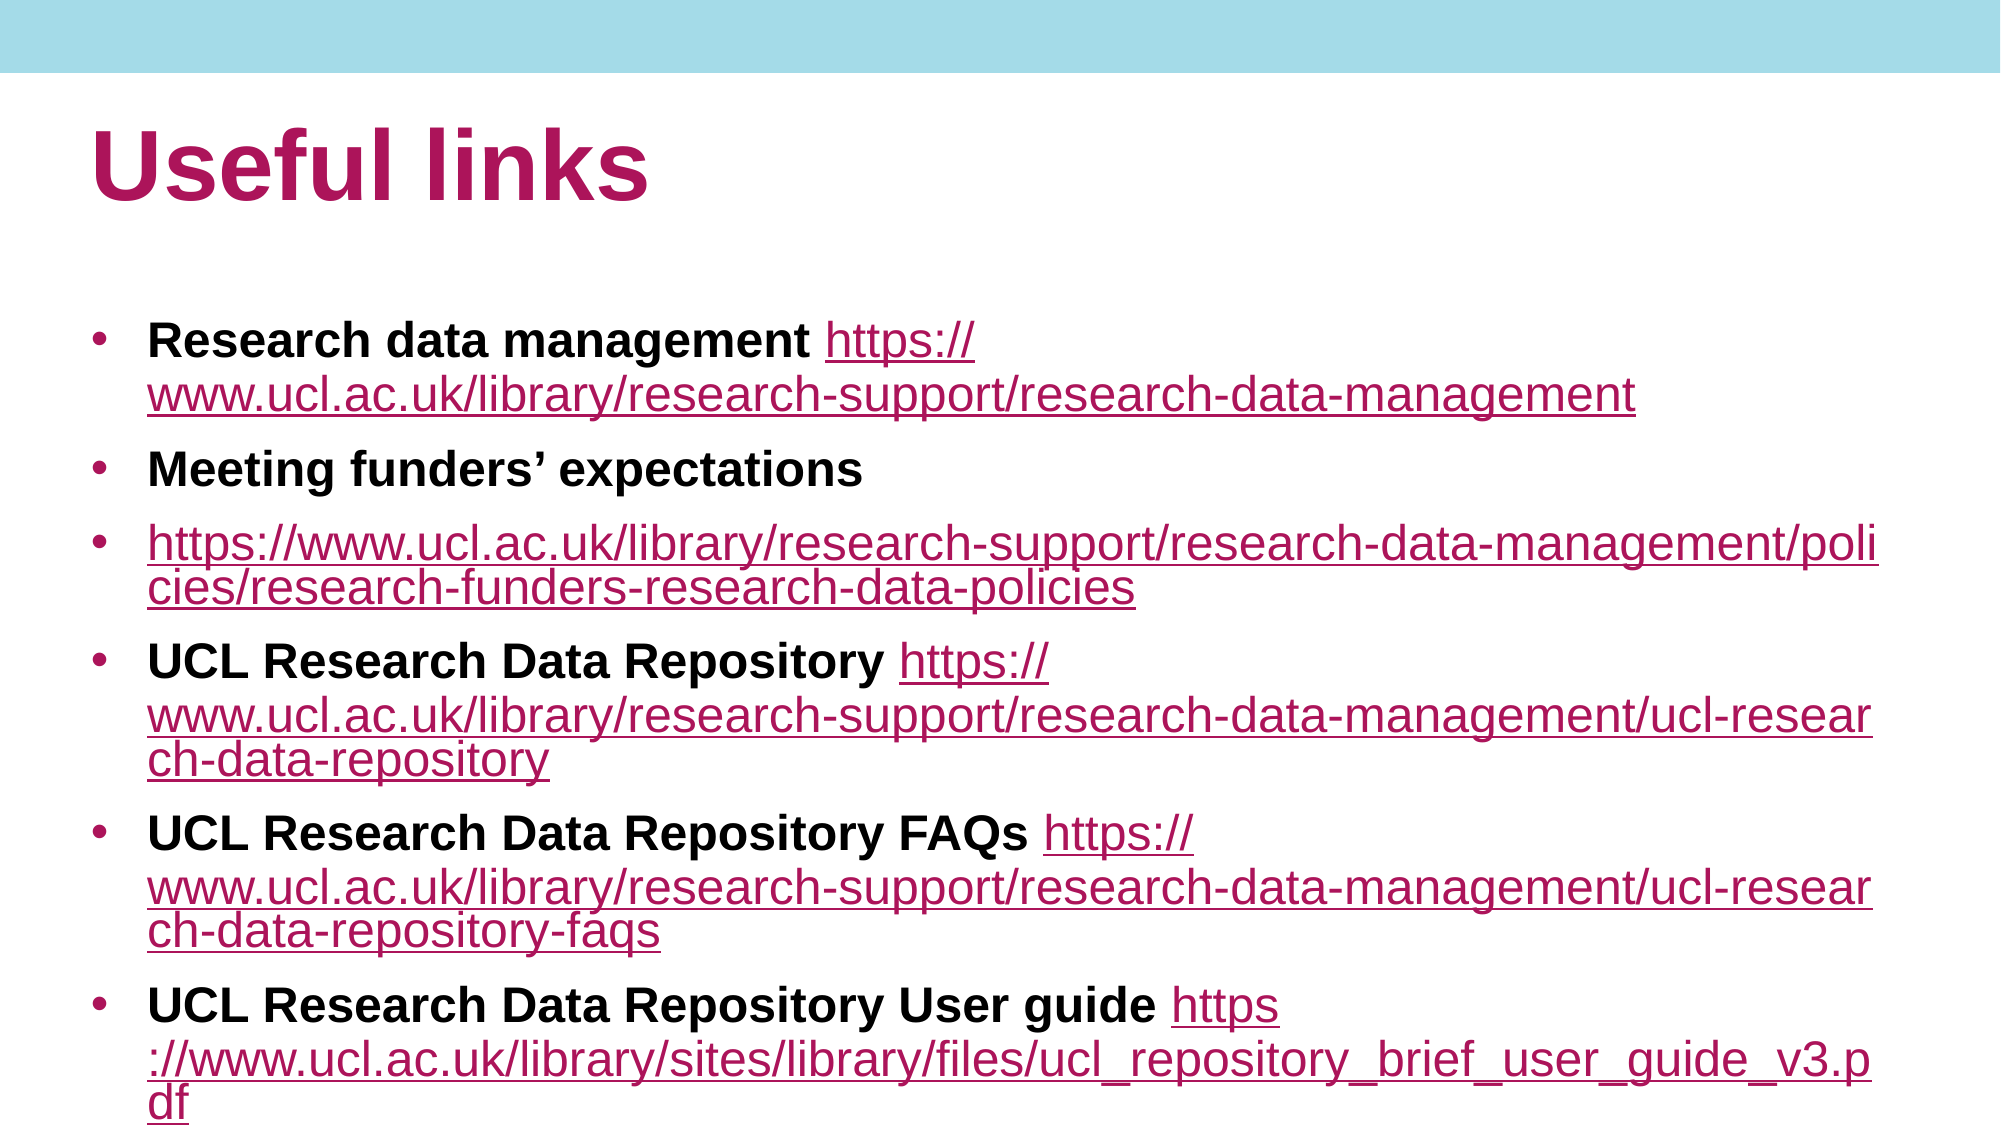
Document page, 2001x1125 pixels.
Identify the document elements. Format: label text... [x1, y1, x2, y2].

list Research data management https://www.ucl.ac.uk/library/research-support/research-data-management Meeting funders’ expectations https://www.ucl.ac.uk/library/research-support/research-data-management/policies/research-funders-research-data-policies UCL Research Data Repository https://www.ucl.ac.uk/library/research-support/research-data-management/ucl-research-data-repository UCL Research Data Repository FAQs https://www.ucl.ac.uk/library/research-support/research-data-management/ucl-research-data-repository-faqs UCL Research Data Repository User guide https://www.ucl.ac.uk/library/sites/library/files/ucl_repository_brief_user_guide_v3.pdf [75, 306, 1905, 978]
title Useful links [75, 106, 1502, 236]
